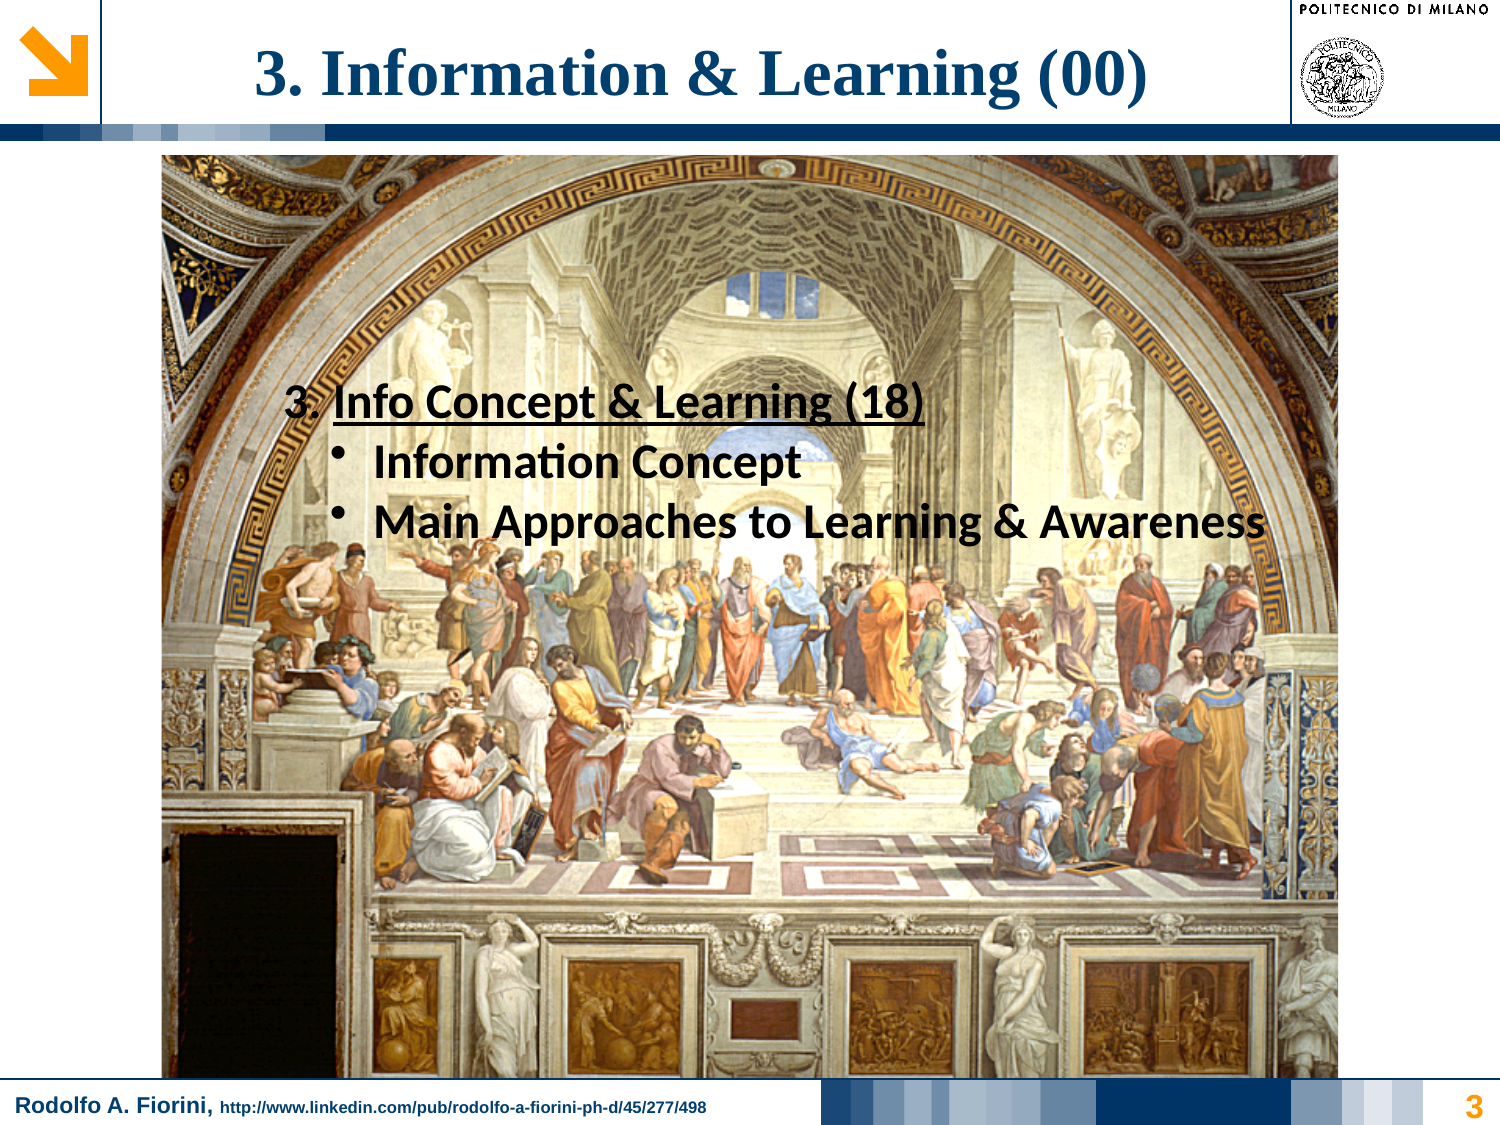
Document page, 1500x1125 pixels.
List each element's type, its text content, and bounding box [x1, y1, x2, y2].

slide_number 37 [1465, 1084, 1500, 1125]
text_box 3. Information & Learning (00) [111, 19, 1294, 120]
picture [0, 155, 1500, 1125]
text_box Rodolfo A. Fiorini, http://www.linkedin.com/pub/rodolfo-a-fiorini-ph-d/45/277/498 [0, 1083, 798, 1125]
picture [0, 0, 1500, 141]
